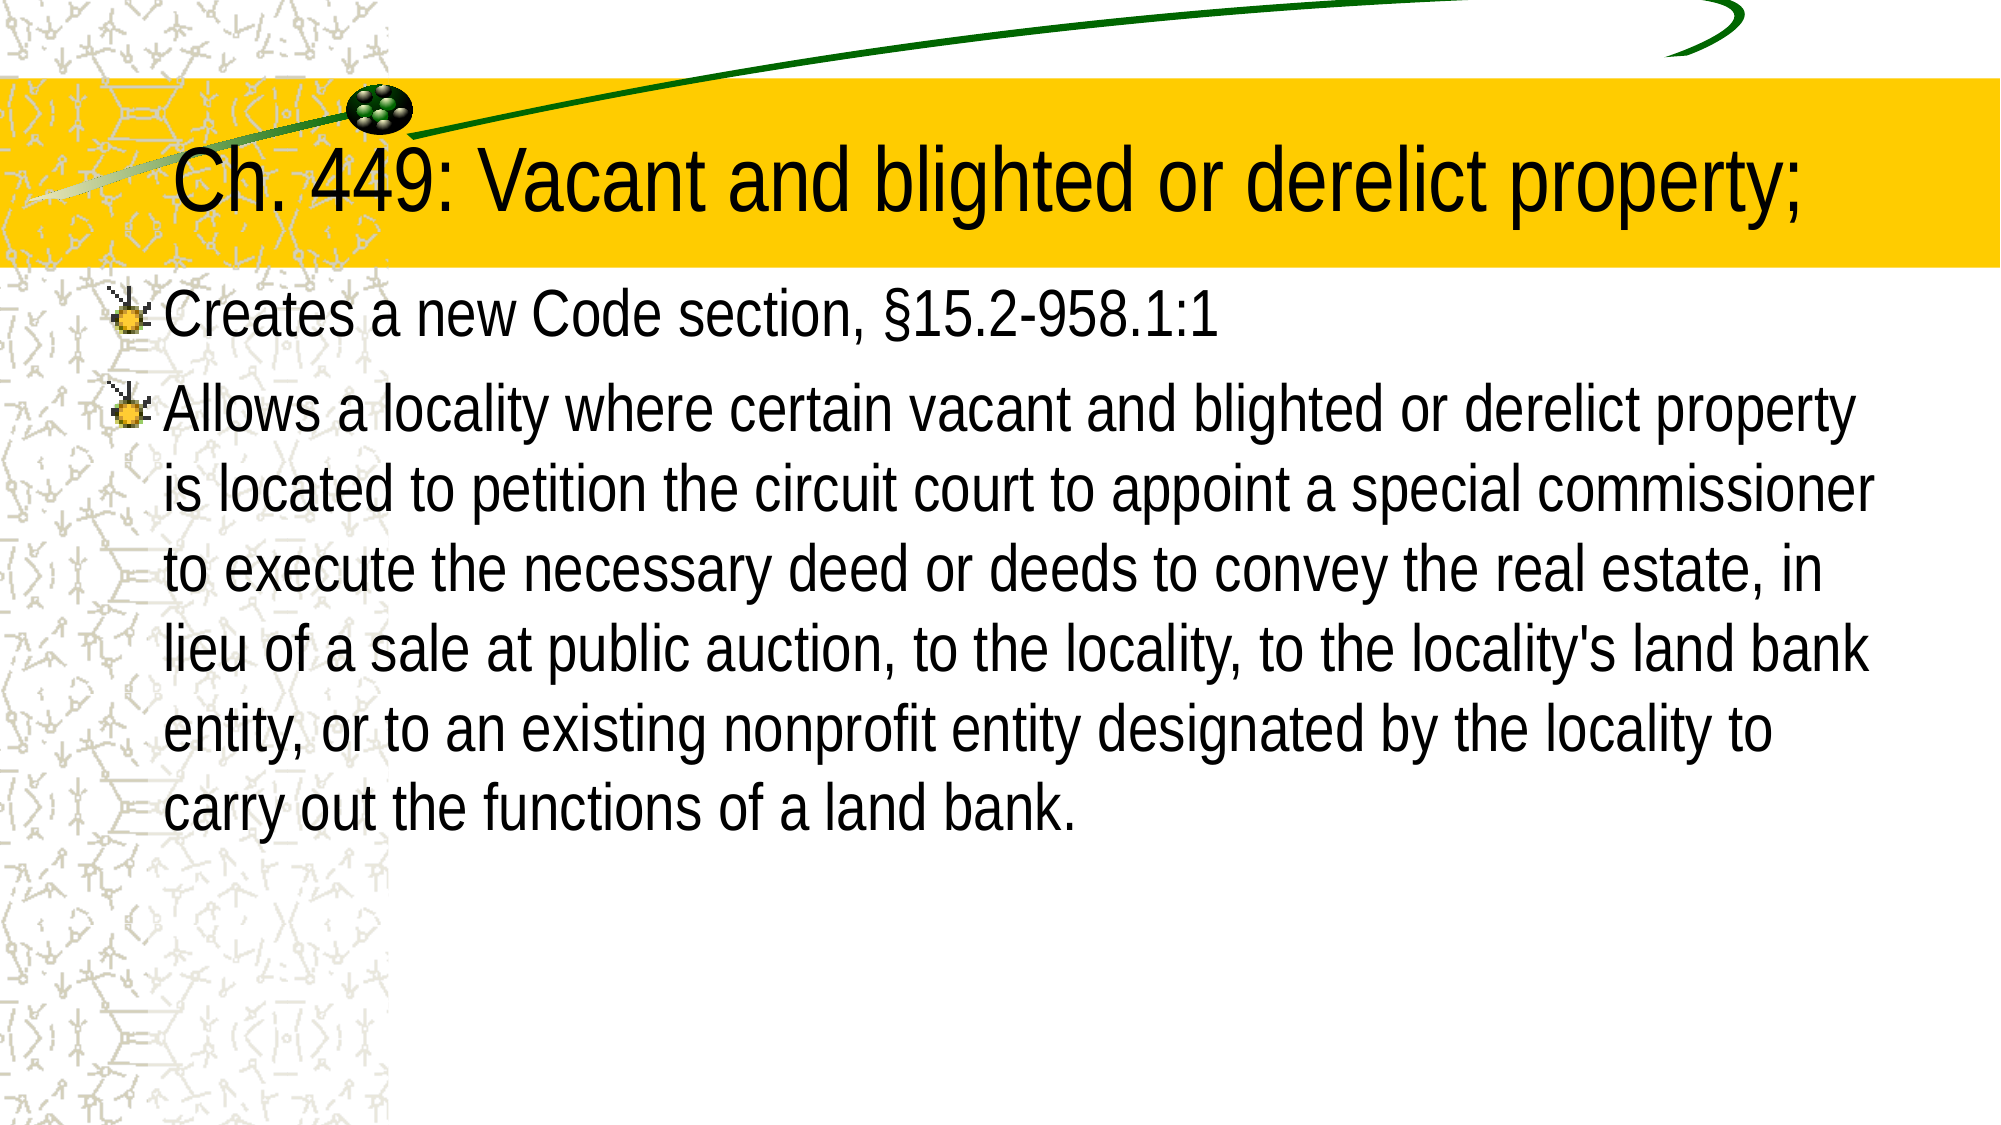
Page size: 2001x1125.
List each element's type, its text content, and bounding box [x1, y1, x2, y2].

picture [107, 286, 155, 334]
title Ch. 449: Vacant and blighted or derelict property; [99, 50, 1901, 261]
list Creates a new Code section, §15.2-958.1:1 Allows a locality where certain vacant and blighted or derelict property is located to petition the circuit court to appoint a special commissioner to execute the necessary deed or deeds to convey the real estate, in lieu of a sale at public auction, to the locality, to the locality's land bank entity, or to an existing nonprofit entity designated by the locality to carry out the functions of a land bank. [99, 261, 1901, 1125]
picture [0, 0, 389, 1125]
picture [107, 381, 155, 428]
